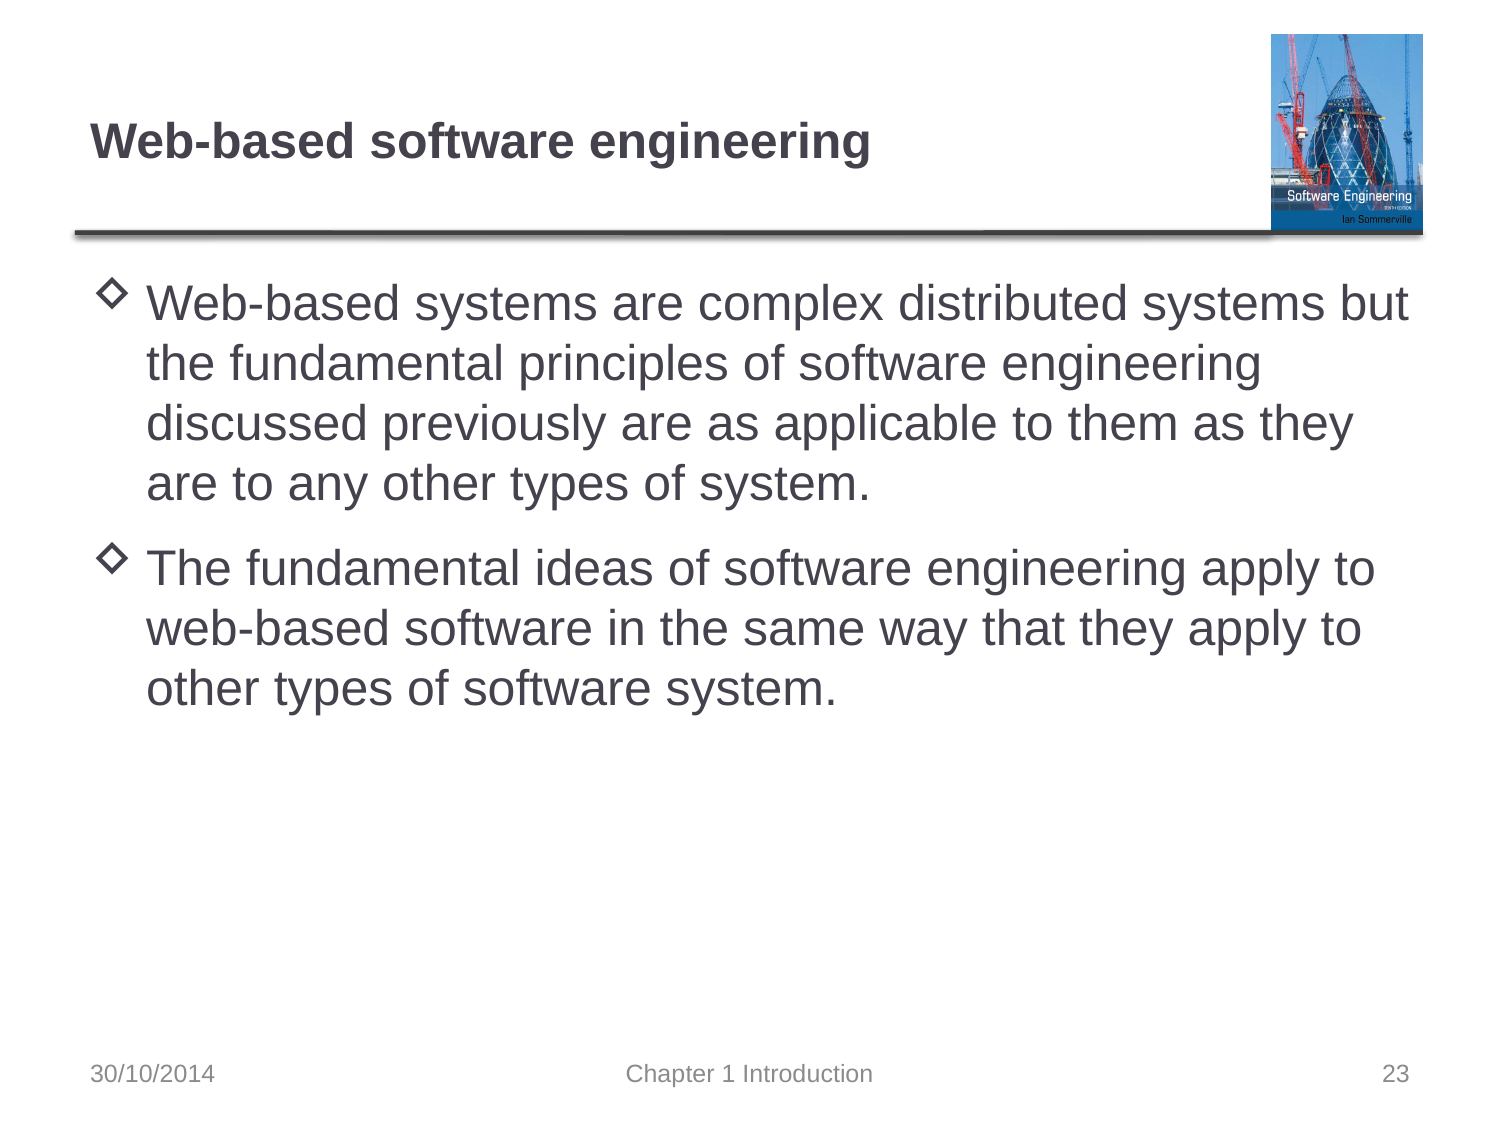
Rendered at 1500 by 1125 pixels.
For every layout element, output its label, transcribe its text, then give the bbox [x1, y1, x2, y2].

picture [1271, 34, 1423, 230]
footer Chapter 1 Introduction [512, 1042, 988, 1103]
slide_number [75, 1042, 425, 1103]
title Web-based software engineering [74, 44, 1272, 233]
slide_number 23 [1074, 1042, 1425, 1103]
list Web-based systems are complex distributed systems but the fundamental principles of software engineering discussed previously are as applicable to them as they are to any other types of system. The fundamental ideas of software engineering apply to web-based software in the same way that they apply to other types of software system. [75, 262, 1425, 1005]
